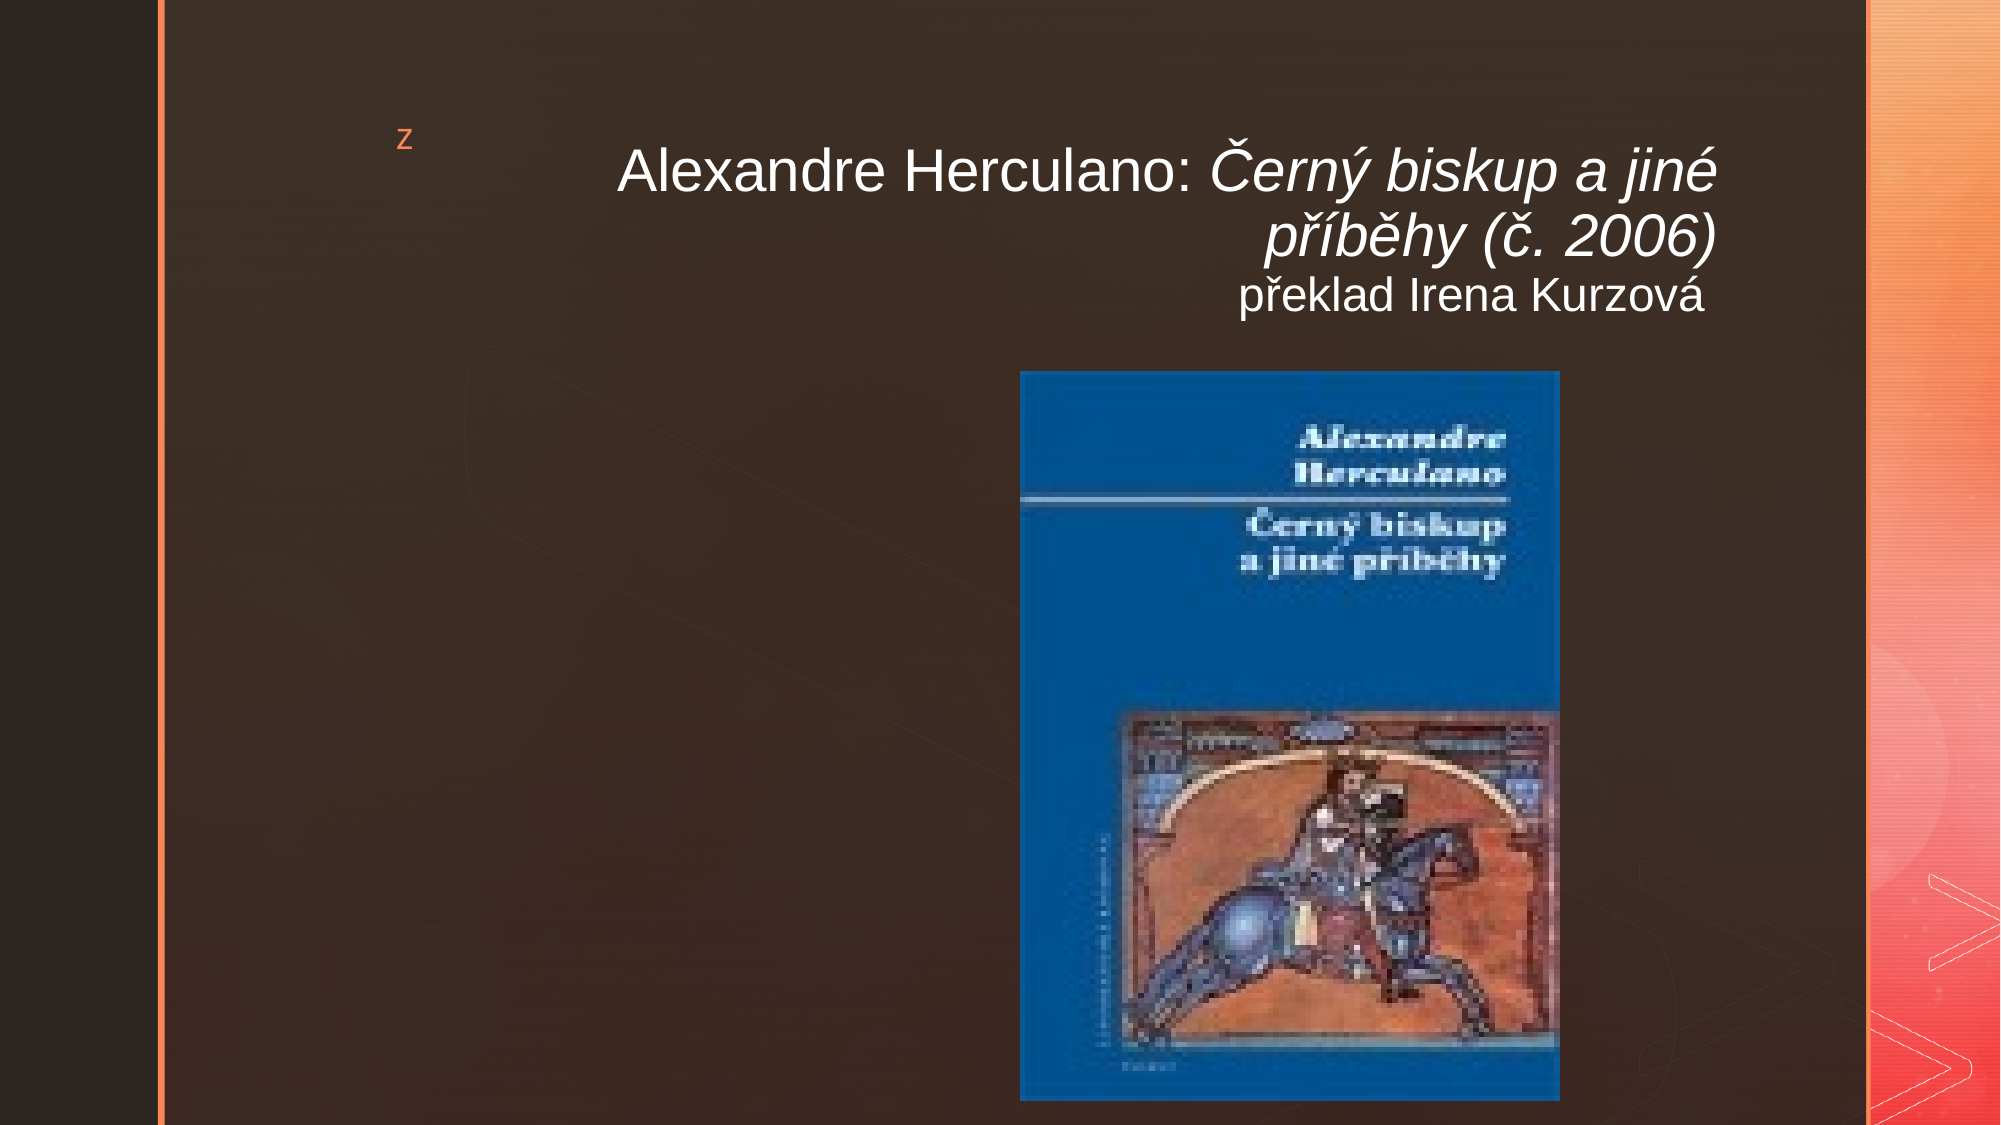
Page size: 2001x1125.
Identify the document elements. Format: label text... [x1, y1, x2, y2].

picture [1871, 0, 2001, 1125]
title Alexandre Herculano: Černý biskup a jiné příběhy (č. 2006) překlad Irena Kurzová [428, 132, 1734, 330]
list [1020, 371, 1561, 1101]
